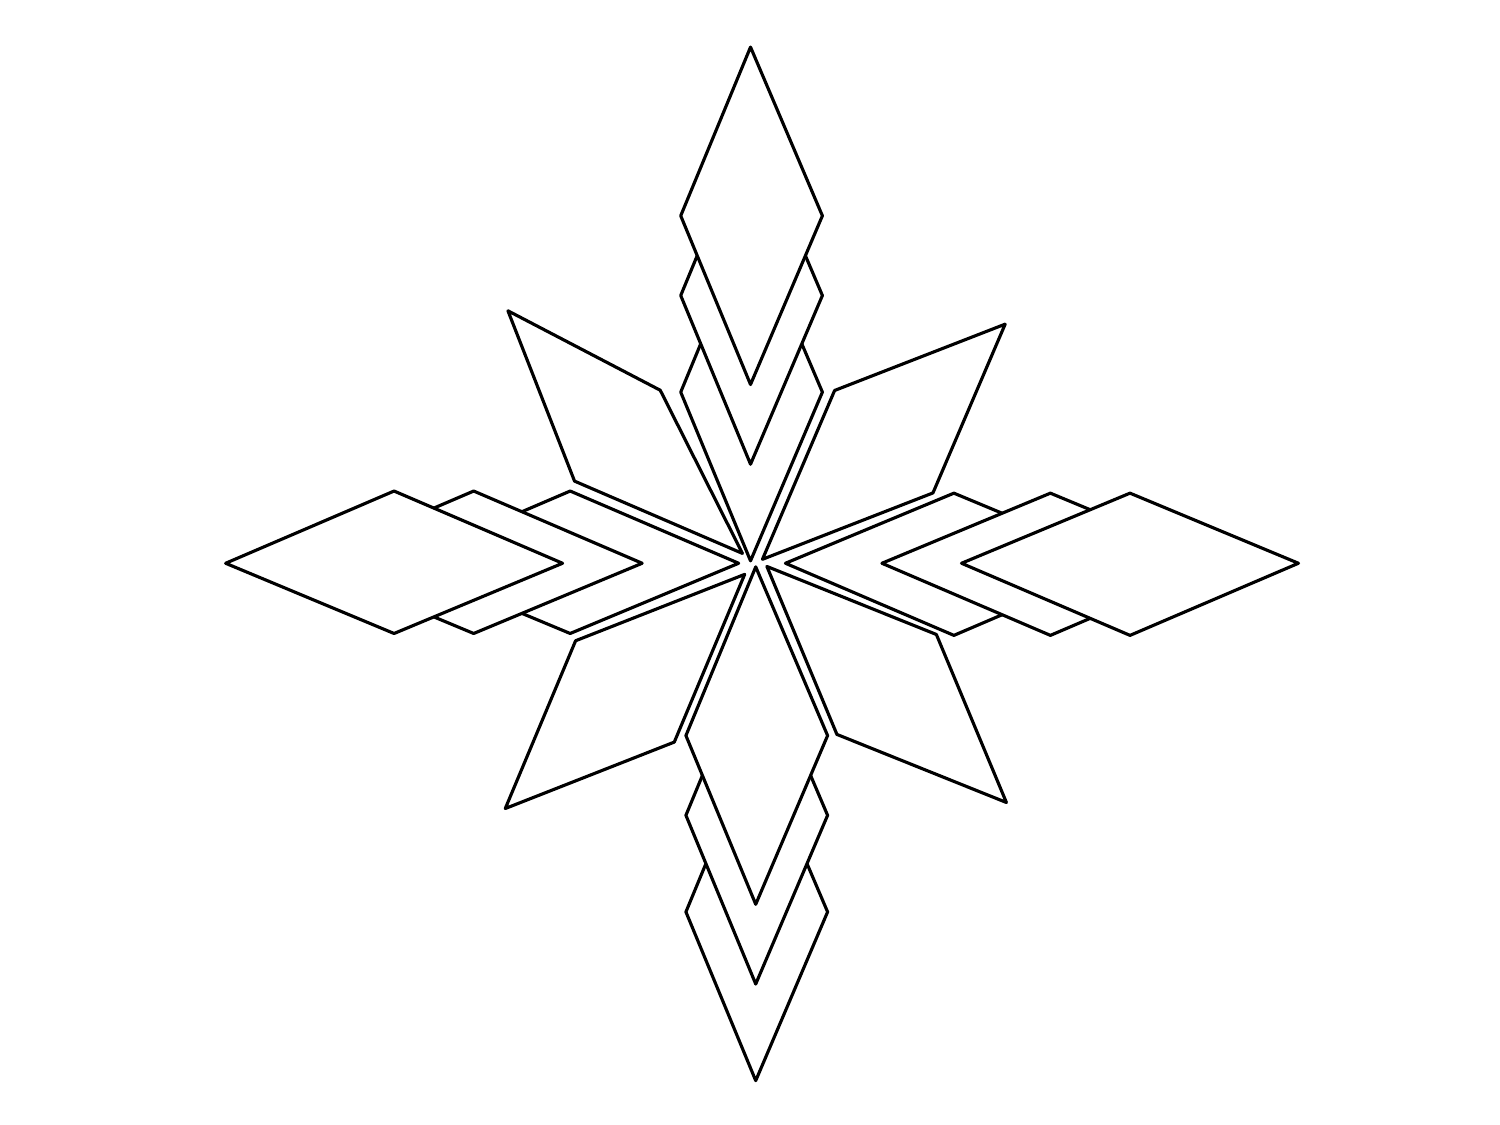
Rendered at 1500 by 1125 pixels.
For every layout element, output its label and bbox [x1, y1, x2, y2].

text_box [225, 47, 1299, 1081]
